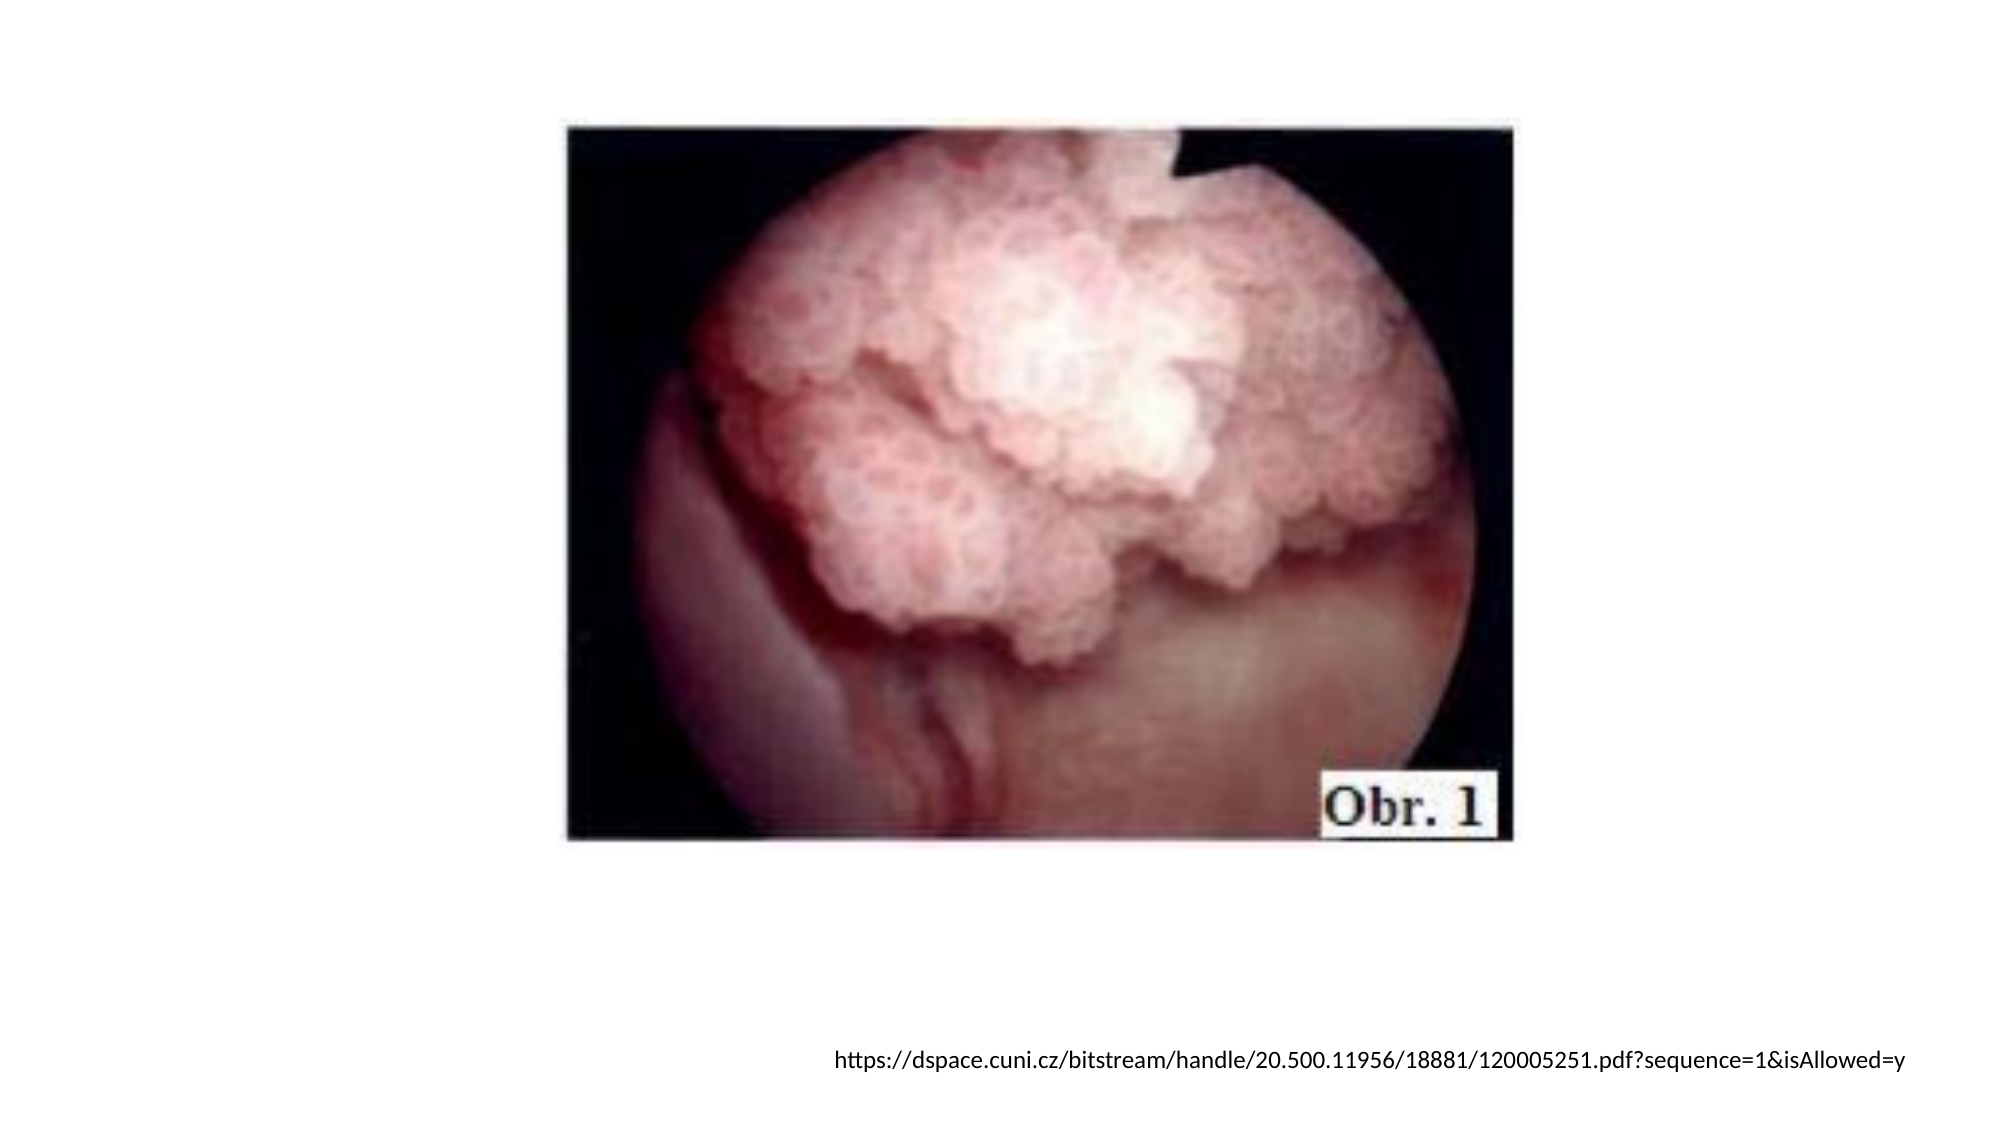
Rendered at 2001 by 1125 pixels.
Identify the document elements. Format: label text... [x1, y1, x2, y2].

text_box https://dspace.cuni.cz/bitstream/handle/20.500.11956/18881/120005251.pdf?sequence=1&isAllowed=y [819, 1036, 2000, 1082]
picture [541, 87, 1543, 882]
